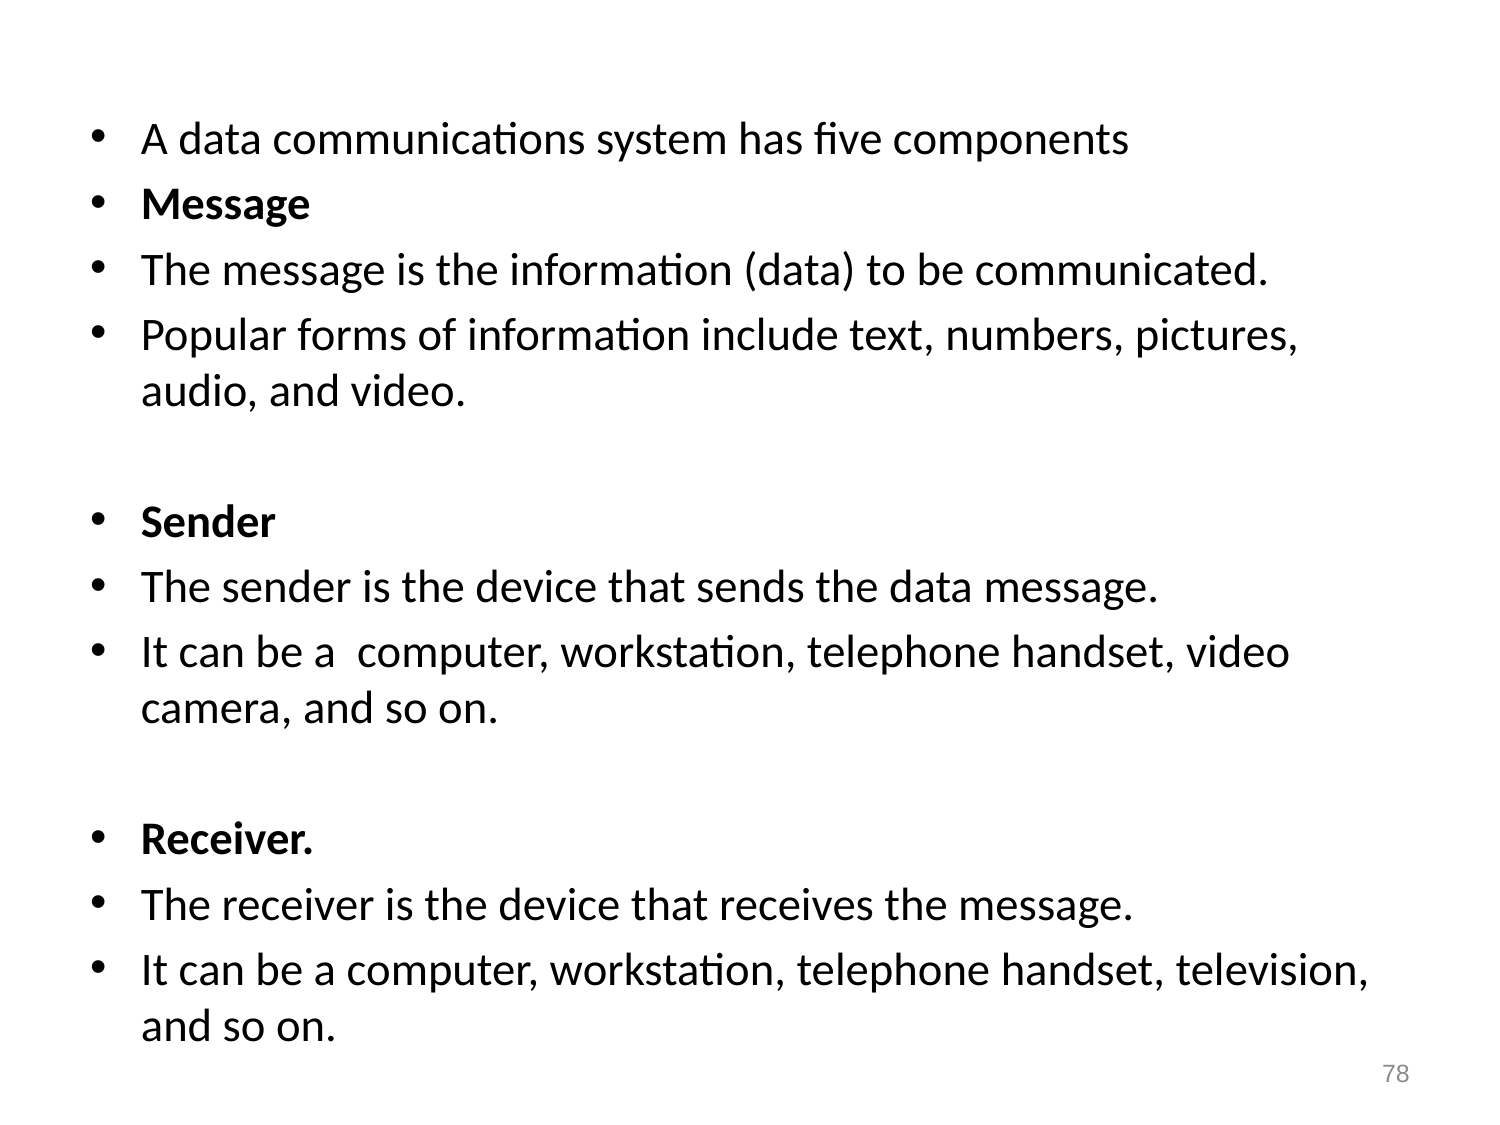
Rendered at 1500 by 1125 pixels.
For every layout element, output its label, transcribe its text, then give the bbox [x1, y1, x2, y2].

list A data communications system has five components Message The message is the information (data) to be communicated. Popular forms of information include text, numbers, pictures, audio, and video. Sender The sender is the device that sends the data message. It can be a computer, workstation, telephone handset, video camera, and so on. Receiver. The receiver is the device that receives the message. It can be a computer, workstation, telephone handset, television, and so on. [75, 99, 1425, 1071]
slide_number 78 [1074, 1042, 1425, 1103]
